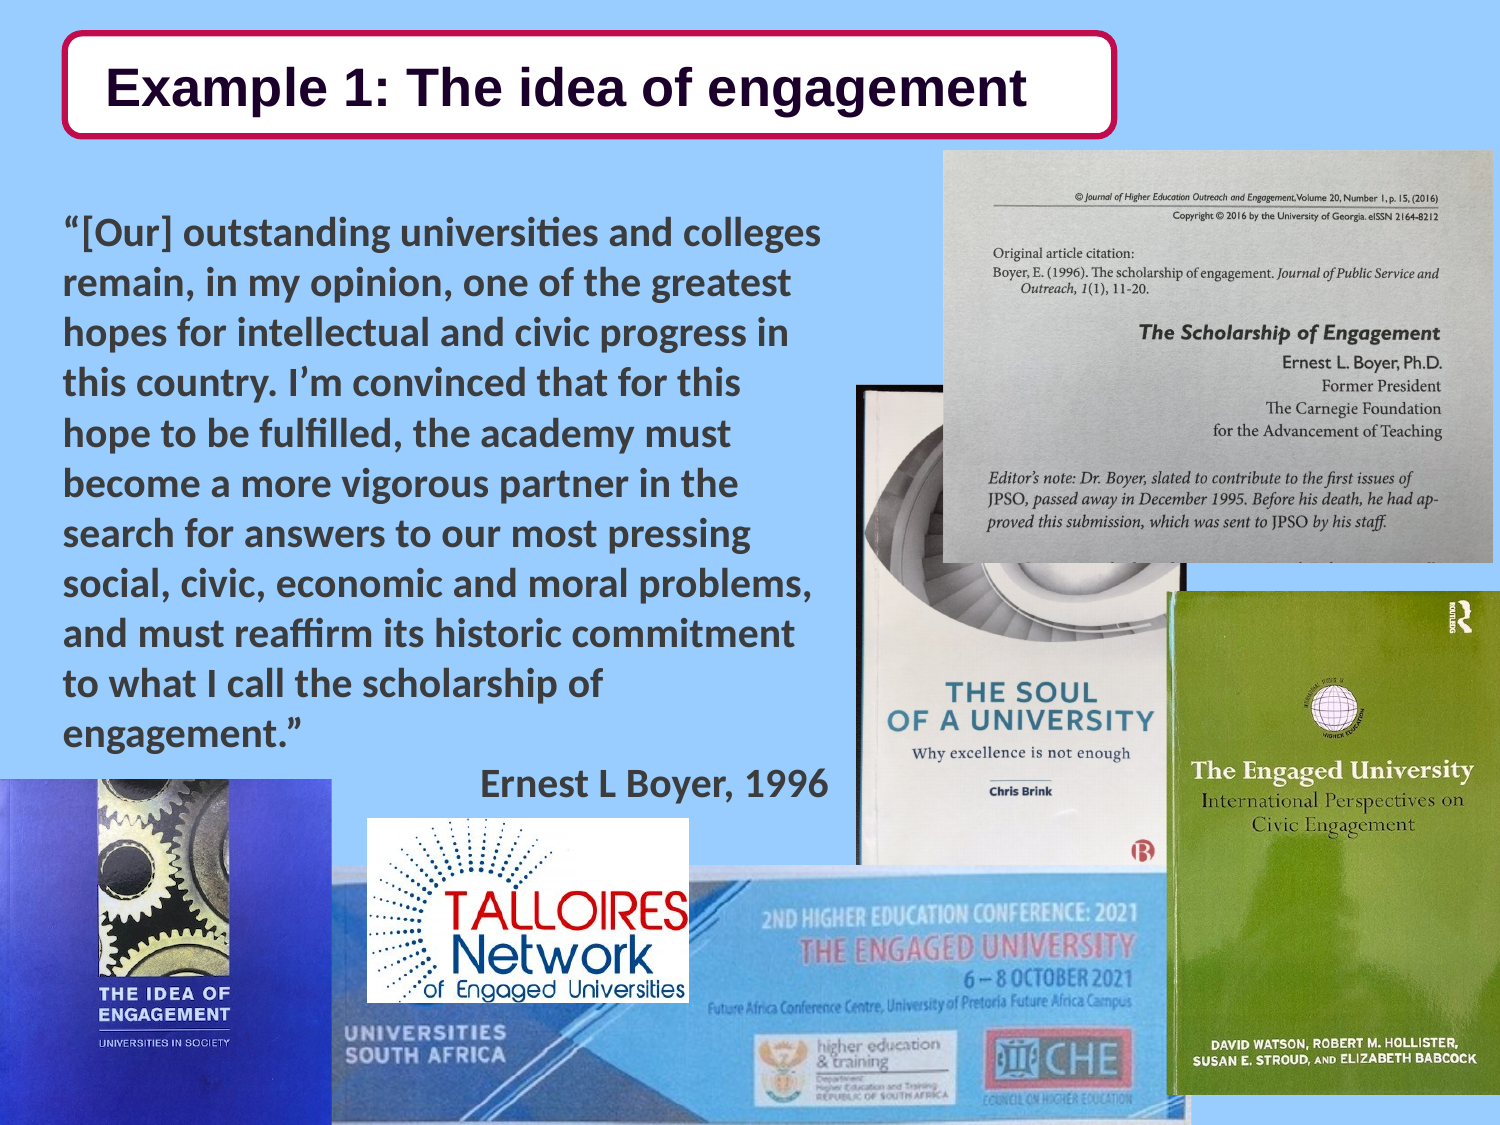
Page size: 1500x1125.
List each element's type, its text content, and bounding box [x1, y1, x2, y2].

picture [0, 82, 1500, 1125]
text_box Example 1: The idea of engagement [63, 32, 1116, 138]
text_box “[Our] outstanding universities and colleges remain, in my opinion, one of the greatest hopes for intellectual and civic progress in this country. I’m convinced that for this hope to be fulfilled, the academy must become a more vigorous partner in the search for answers to our most pressing social, civic, economic and moral problems, and must reaffirm its historic commitment to what I call the scholarship of engagement.” Ernest L Boyer, 1996 [48, 197, 844, 813]
